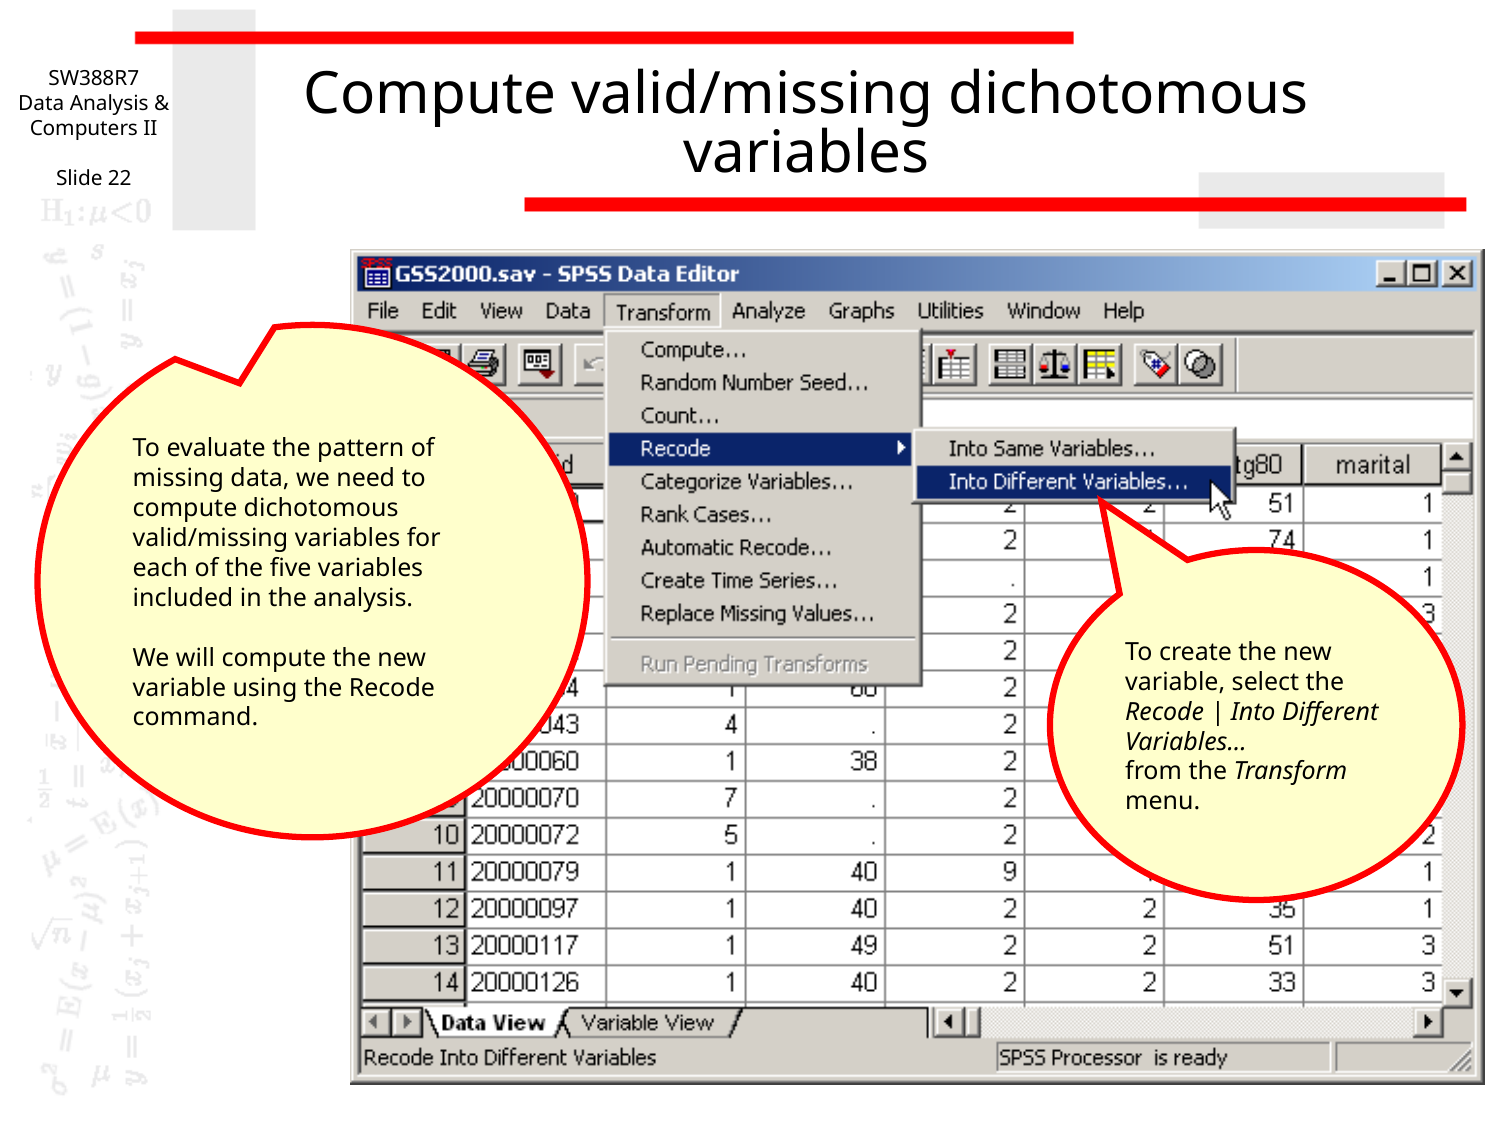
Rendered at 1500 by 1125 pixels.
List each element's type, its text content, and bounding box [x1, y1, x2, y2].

text_box To evaluate the pattern of missing data, we need to compute dichotomous valid/missing variables for each of the five variables included in the analysis. We will compute the new variable using the Recode command. [37, 324, 344, 838]
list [349, 249, 1485, 1085]
title Compute valid/missing dichotomous variables [187, 50, 1425, 200]
picture [18, 0, 1500, 1108]
slide_number SW388R7 Data Analysis & Computers II Slide 22 [0, 50, 187, 200]
